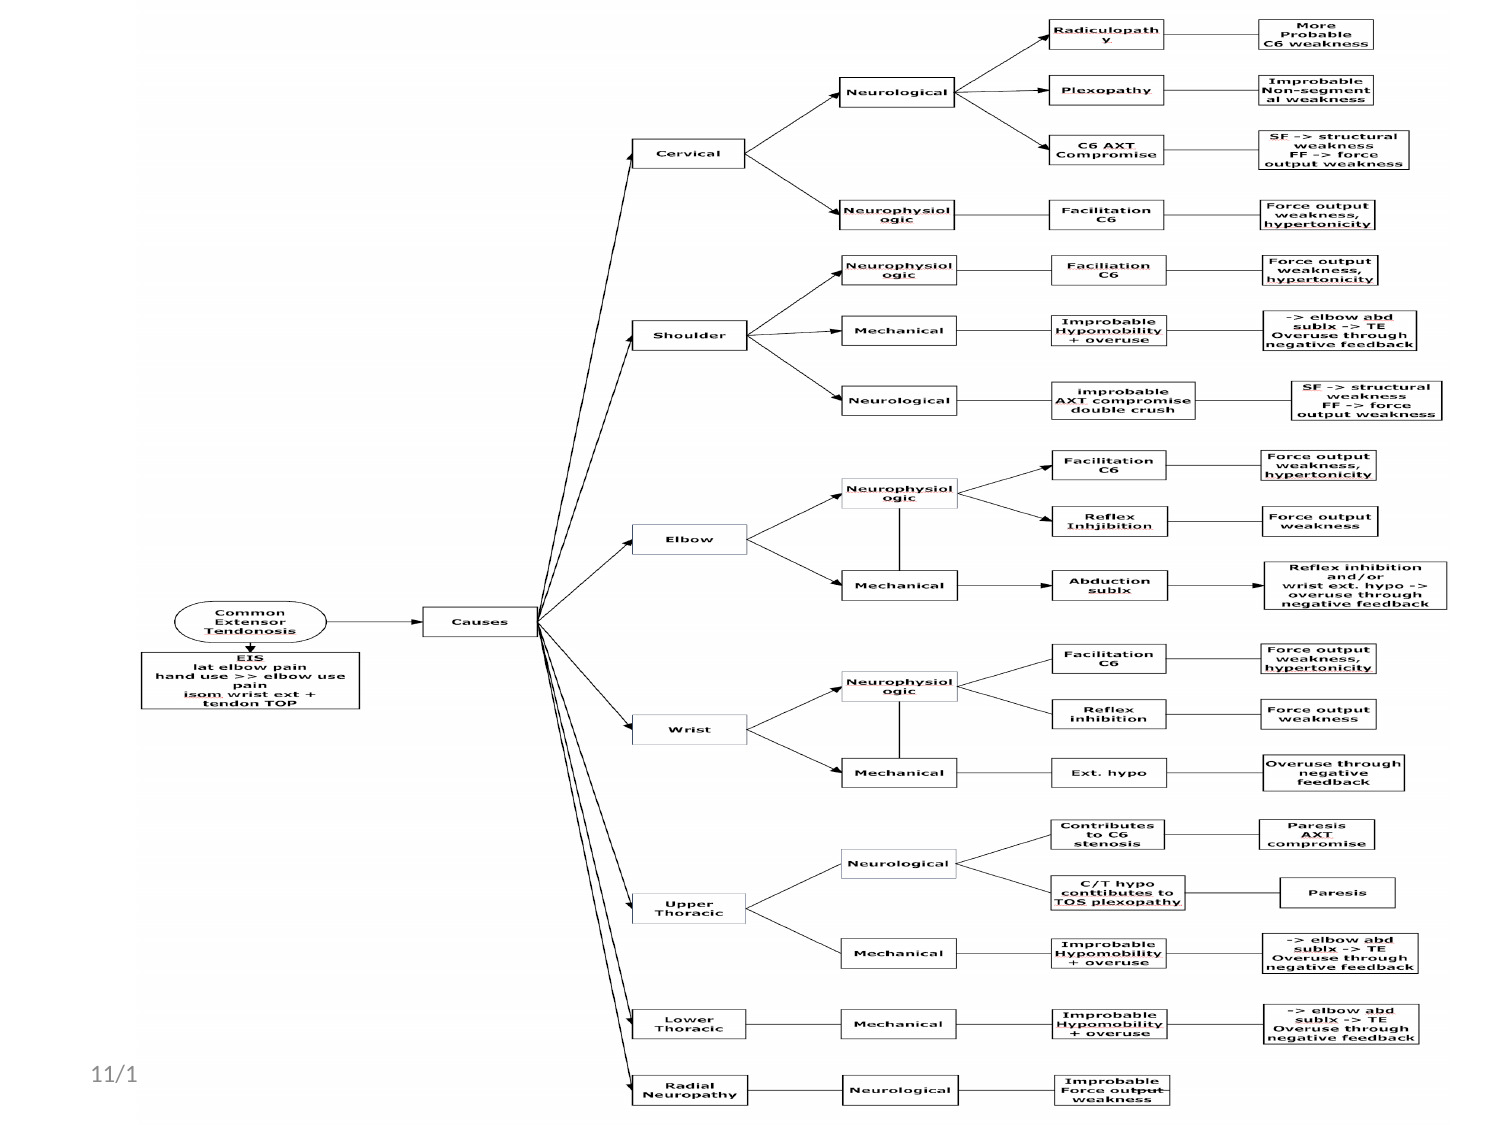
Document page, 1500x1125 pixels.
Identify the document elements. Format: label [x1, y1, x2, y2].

picture [137, 0, 1451, 1125]
slide_number [75, 1042, 132, 1103]
